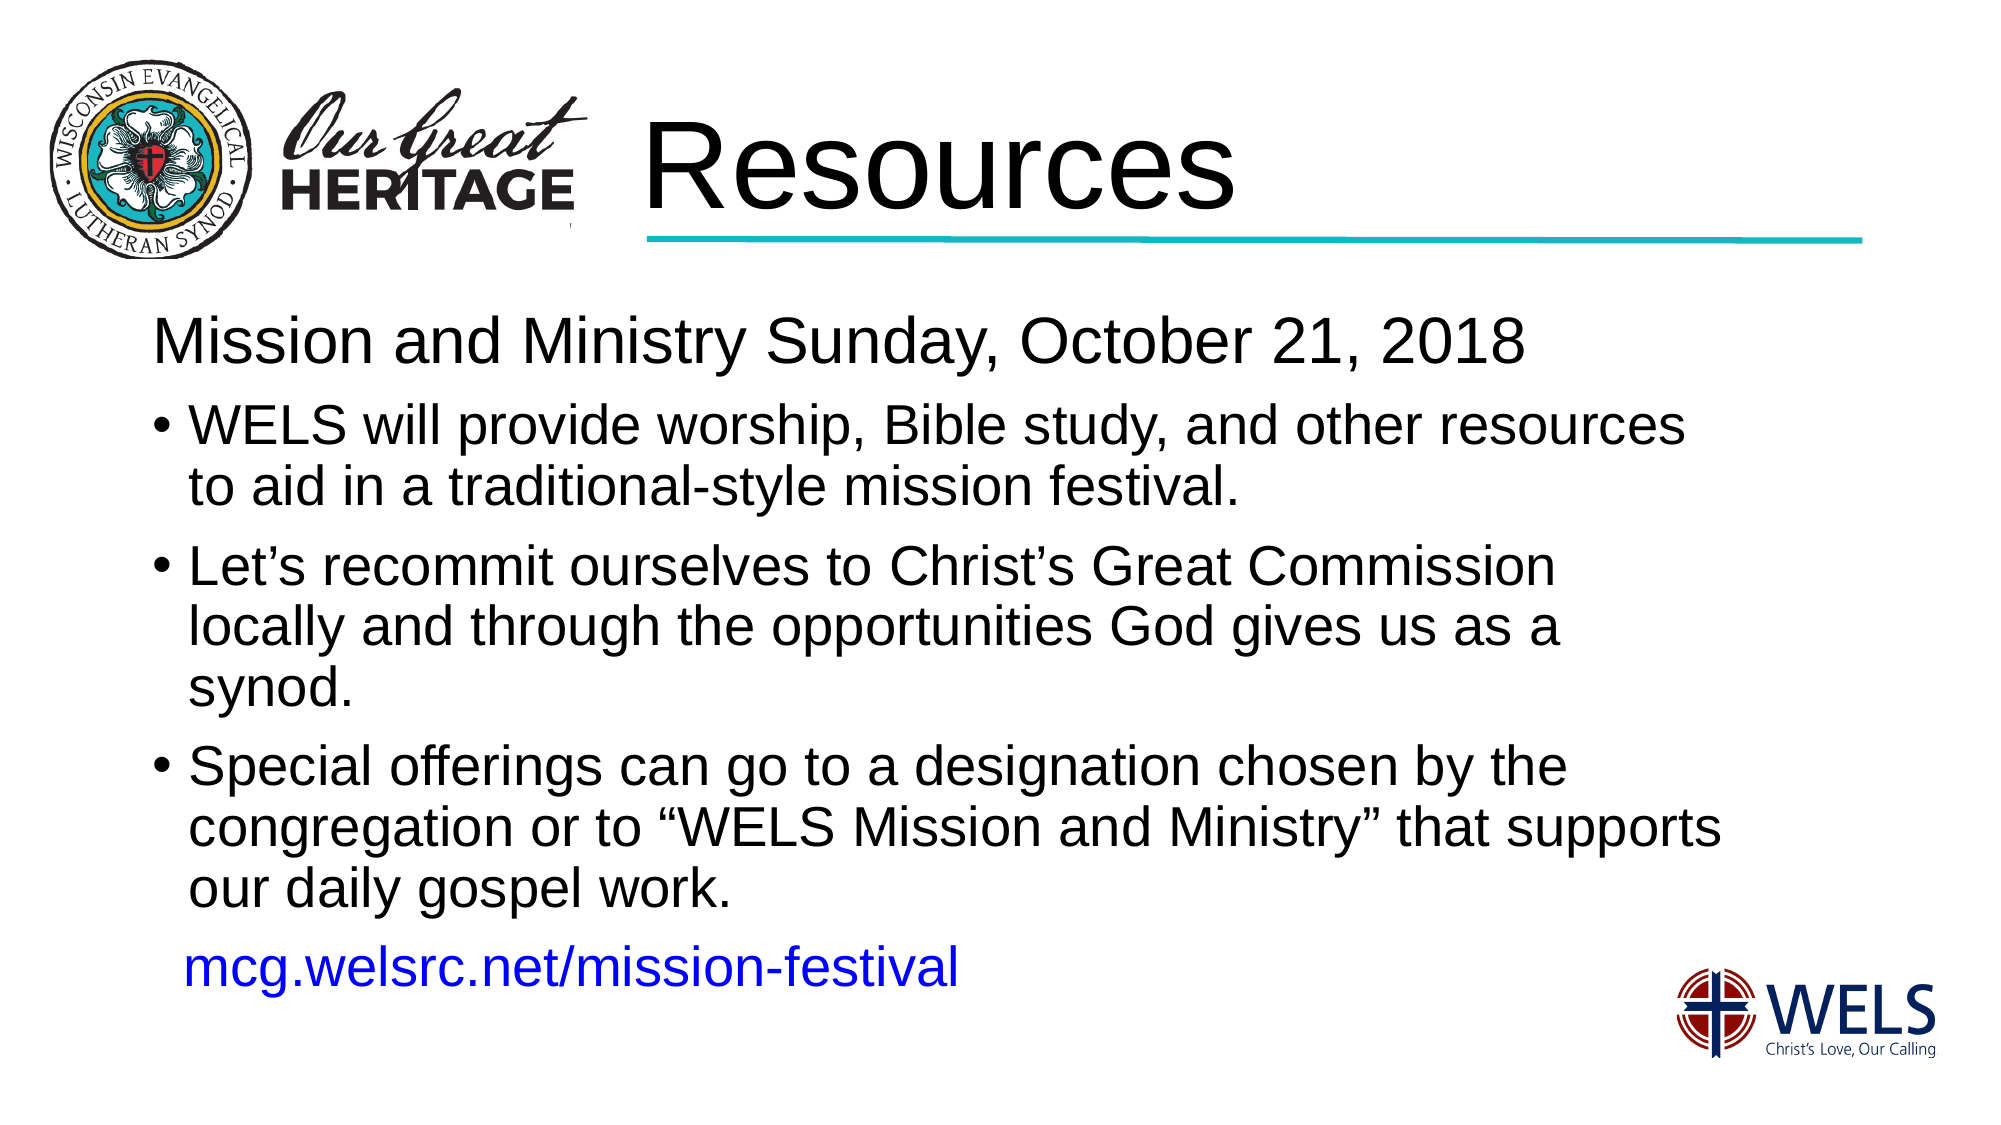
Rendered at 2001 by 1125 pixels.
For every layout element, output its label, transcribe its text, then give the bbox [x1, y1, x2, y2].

title Resources [625, 59, 1863, 278]
list Mission and Ministry Sunday, October 21, 2018 WELS will provide worship, Bible study, and other resources to aid in a traditional-style mission festival. Let’s recommit ourselves to Christ’s Great Commission locally and through the opportunities God gives us as a synod. Special offerings can go to a designation chosen by the congregation or to “WELS Mission and Ministry” that supports our daily gospel work. mcg.welsrc.net/mission-festival [137, 299, 1744, 1014]
